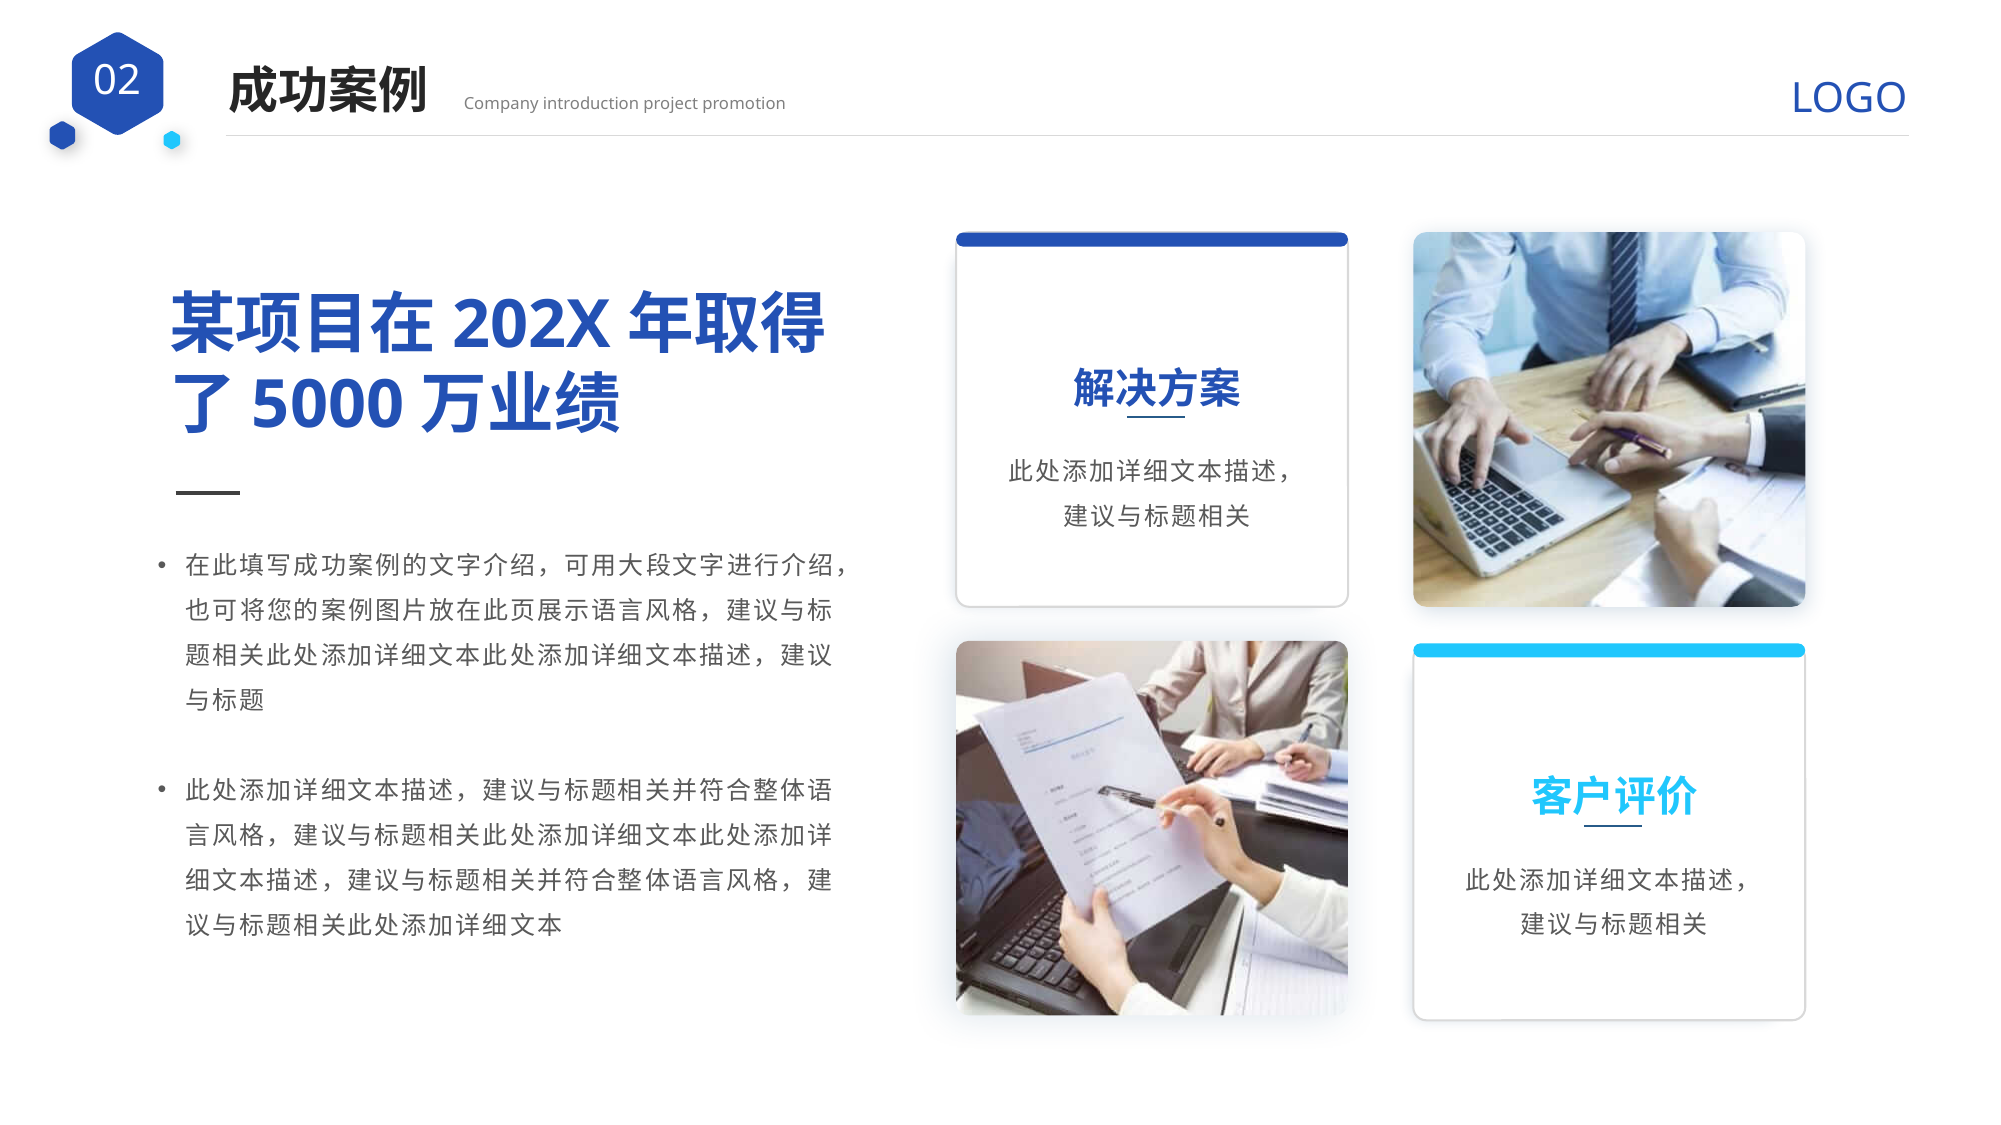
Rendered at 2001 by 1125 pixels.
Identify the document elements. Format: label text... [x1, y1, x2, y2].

text_box [1412, 642, 1807, 659]
text_box 此处添加详细文本描述，建议与标题相关 [981, 433, 1334, 538]
text_box [955, 244, 1350, 608]
picture [1413, 232, 1806, 607]
text_box 此处添加详细文本描述，建议与标题相关 [1438, 841, 1791, 947]
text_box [212, 51, 934, 127]
text_box [955, 231, 1350, 248]
text_box 某项目在202X年取得了5000万业绩 [169, 280, 836, 441]
text_box [1412, 654, 1807, 1022]
text_box 解决方案 [1039, 343, 1276, 418]
picture [956, 640, 1349, 1016]
text_box 客户评价 [1496, 752, 1733, 826]
text_box 在此填写成功案例的文字介绍，可用大段文字进行介绍，也可将您的案例图片放在此页展示语言风格，建议与标题相关此处添加详细文本此处添加详细文本描述，建议与标题 [142, 527, 871, 722]
text_box 此处添加详细文本描述，建议与标题相关并符合整体语言风格，建议与标题相关此处添加详细文本此处添加详细文本描述，建议与标题相关并符合整体语言风格，建议与标题相关此处添加详细文本 [142, 752, 871, 992]
